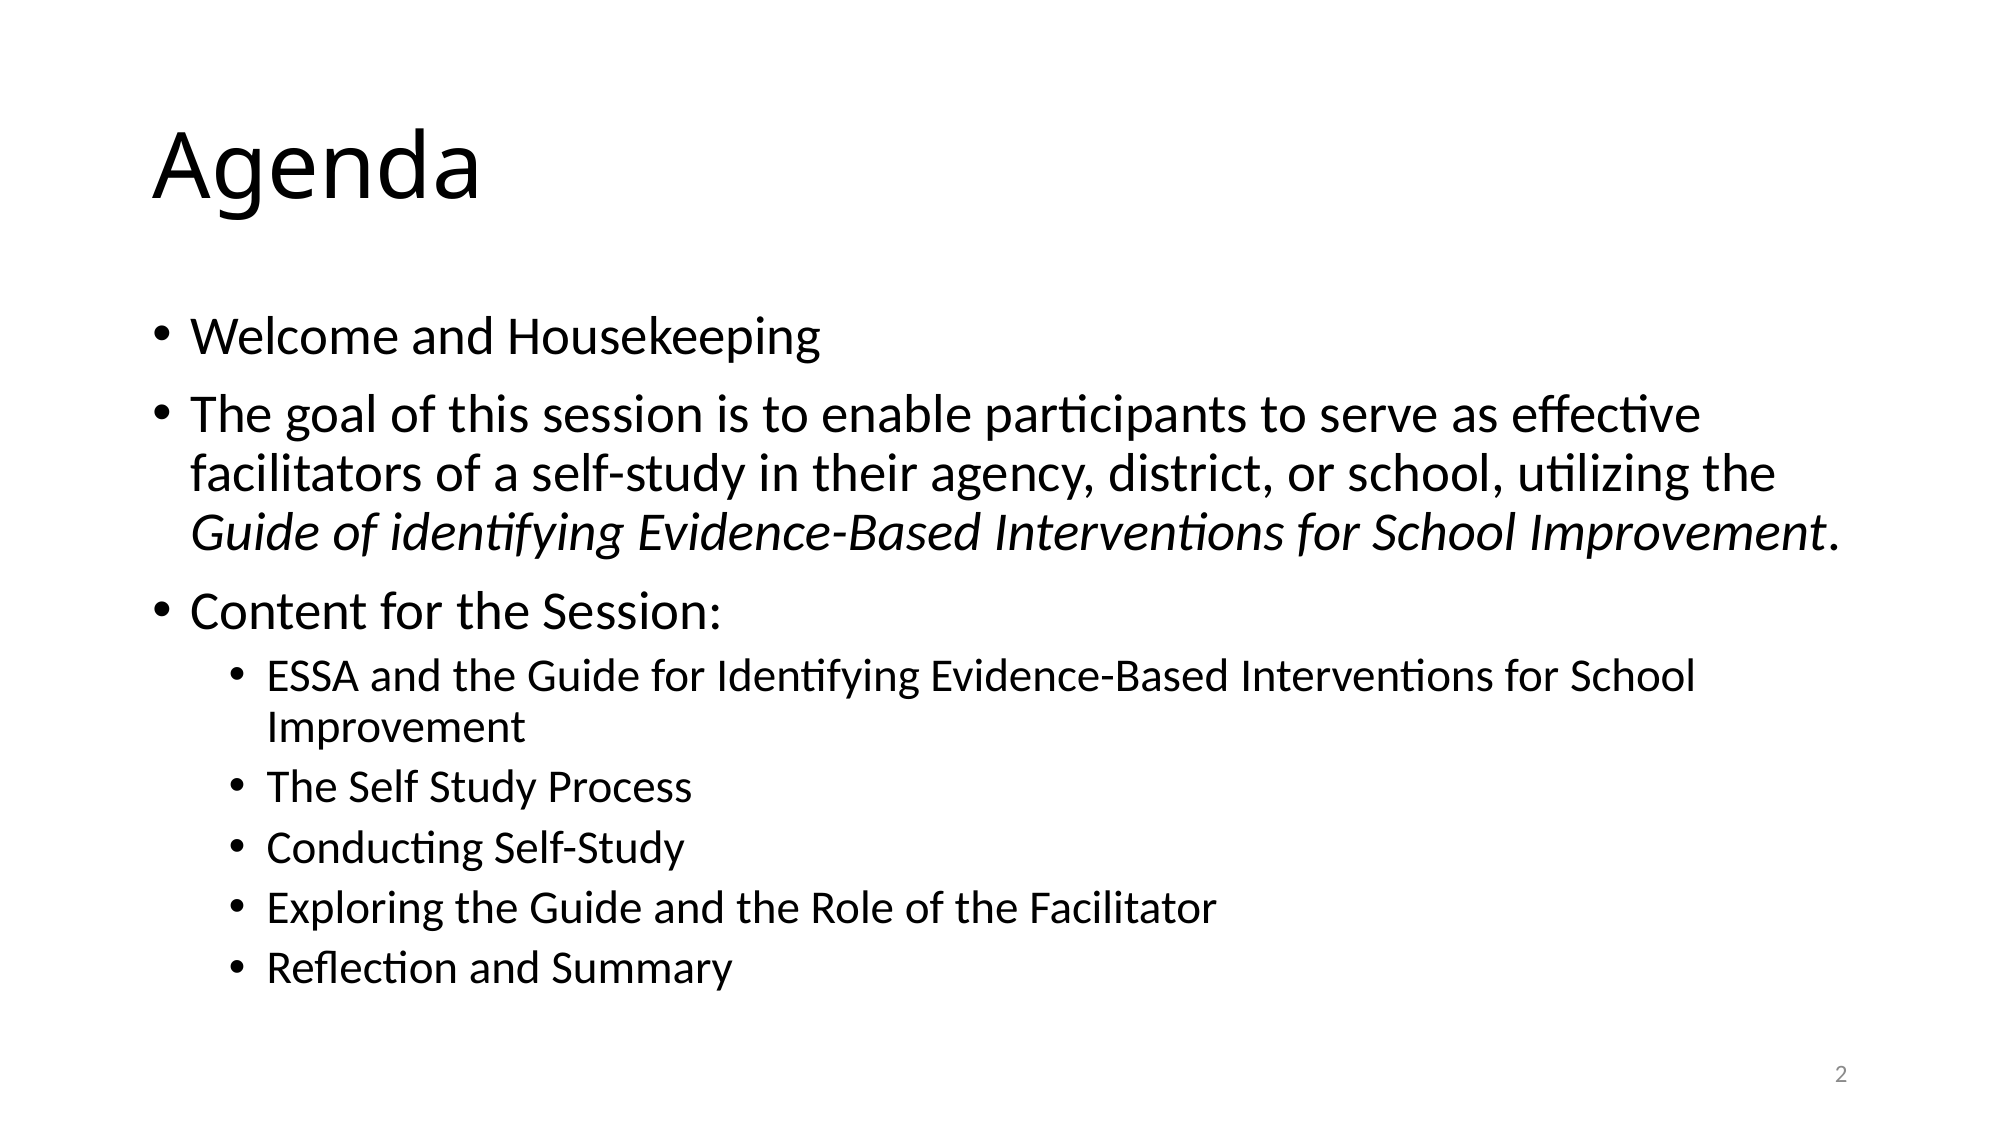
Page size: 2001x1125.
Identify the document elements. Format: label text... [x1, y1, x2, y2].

list Welcome and Housekeeping The goal of this session is to enable participants to serve as effective facilitators of a self-study in their agency, district, or school, utilizing the Guide of identifying Evidence-Based Interventions for School Improvement. Content for the Session: ESSA and the Guide for Identifying Evidence-Based Interventions for School Improvement The Self Study Process Conducting Self-Study Exploring the Guide and the Role of the Facilitator Reflection and Summary [137, 299, 1863, 1014]
slide_number 2 [1412, 1042, 1863, 1103]
title Agenda [137, 59, 1863, 278]
